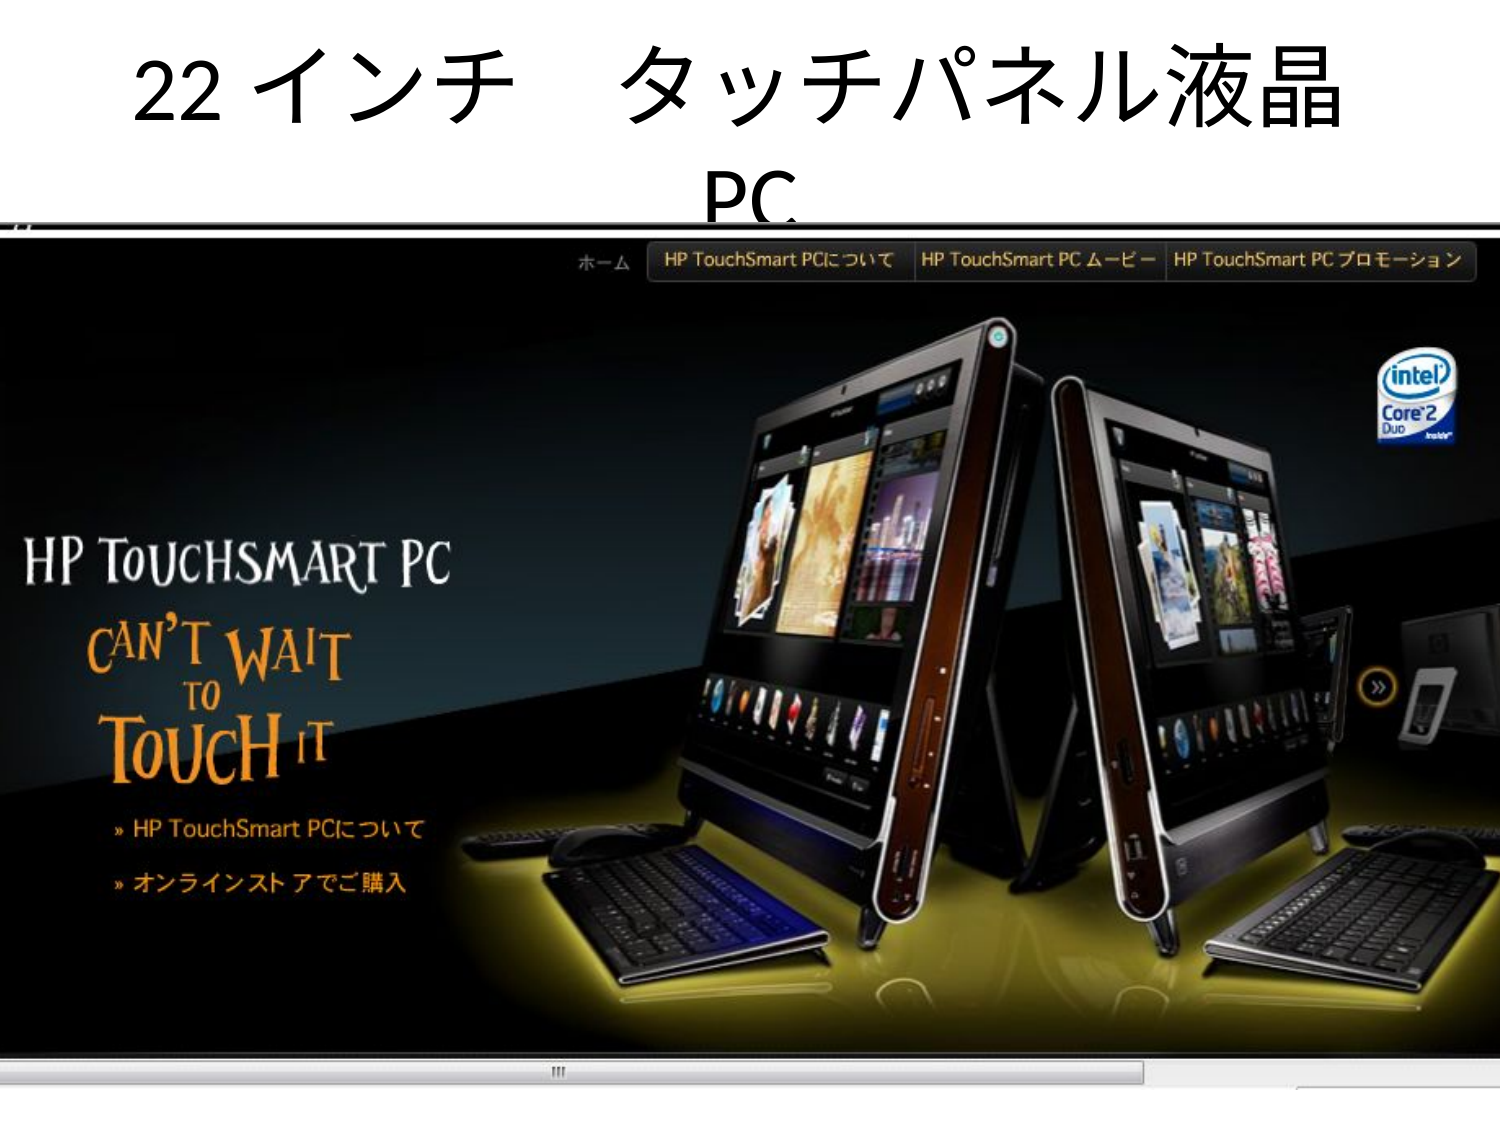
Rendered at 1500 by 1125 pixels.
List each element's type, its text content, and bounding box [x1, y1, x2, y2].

title 22インチ タッチパネル液晶PC [75, 45, 1425, 220]
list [0, 222, 1500, 1090]
